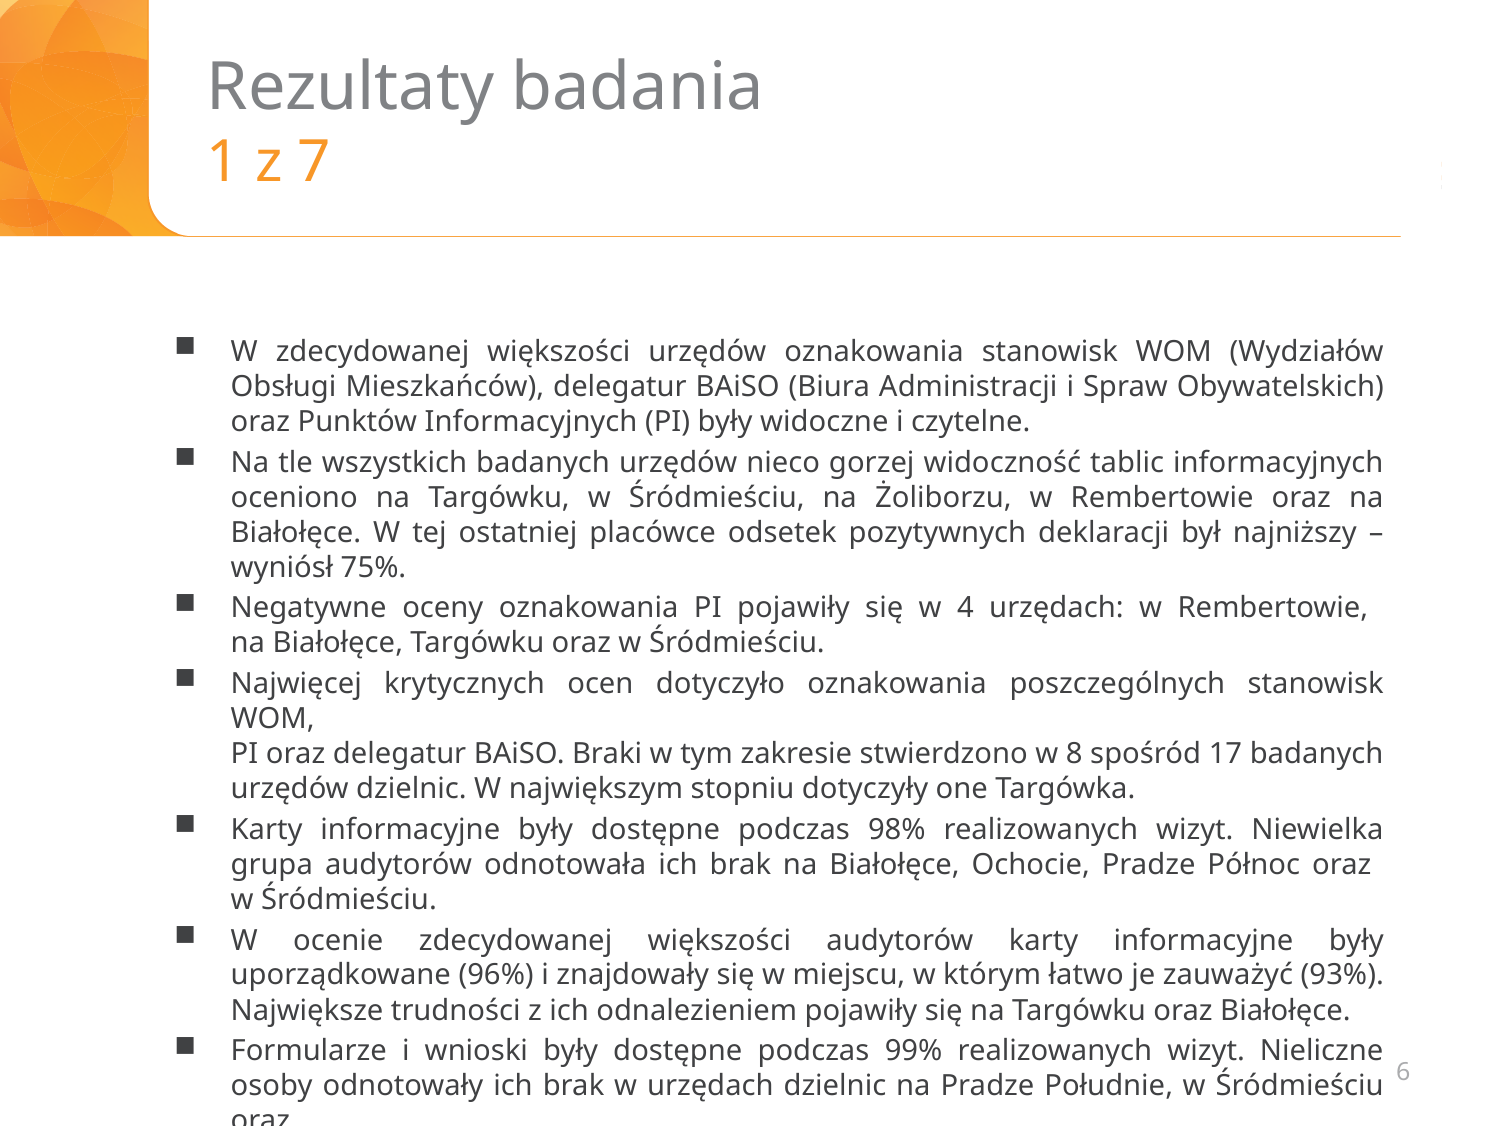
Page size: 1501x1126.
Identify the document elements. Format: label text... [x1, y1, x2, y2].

title Rezultaty badania 1 z 7 [147, 0, 1442, 237]
slide_number 6 [1075, 1042, 1426, 1103]
picture [0, 0, 147, 237]
text_box W zdecydowanej większości urzędów oznakowania stanowisk WOM (Wydziałów Obsługi Mieszkańców), delegatur BAiSO (Biura Administracji i Spraw Obywatelskich) oraz Punktów Informacyjnych (PI) były widoczne i czytelne. Na tle wszystkich badanych urzędów nieco gorzej widoczność tablic informacyjnych oceniono na Targówku, w Śródmieściu, na Żoliborzu, w Rembertowie oraz na Białołęce. W tej ostatniej placówce odsetek pozytywnych deklaracji był najniższy – wyniósł 75%. Negatywne oceny oznakowania PI pojawiły się w 4 urzędach: w Rembertowie, na Białołęce, Targówku oraz w Śródmieściu. Najwięcej krytycznych ocen dotyczyło oznakowania poszczególnych stanowisk WOM, PI oraz delegatur BAiSO. Braki w tym zakresie stwierdzono w 8 spośród 17 badanych urzędów dzielnic. W największym stopniu dotyczyły one Targówka. Karty informacyjne były dostępne podczas 98% realizowanych wizyt. Niewielka grupa audytorów odnotowała ich brak na Białołęce, Ochocie, Pradze Północ oraz w Śródmieściu. W ocenie zdecydowanej większości audytorów karty informacyjne były uporządkowane (96%) i znajdowały się w miejscu, w którym łatwo je zauważyć (93%). Największe trudności z ich odnalezieniem pojawiły się na Targówku oraz Białołęce. Formularze i wnioski były dostępne podczas 99% realizowanych wizyt. Nieliczne osoby odnotowały ich brak w urzędach dzielnic na Pradze Południe, w Śródmieściu oraz na Ochocie. [159, 324, 1400, 1019]
